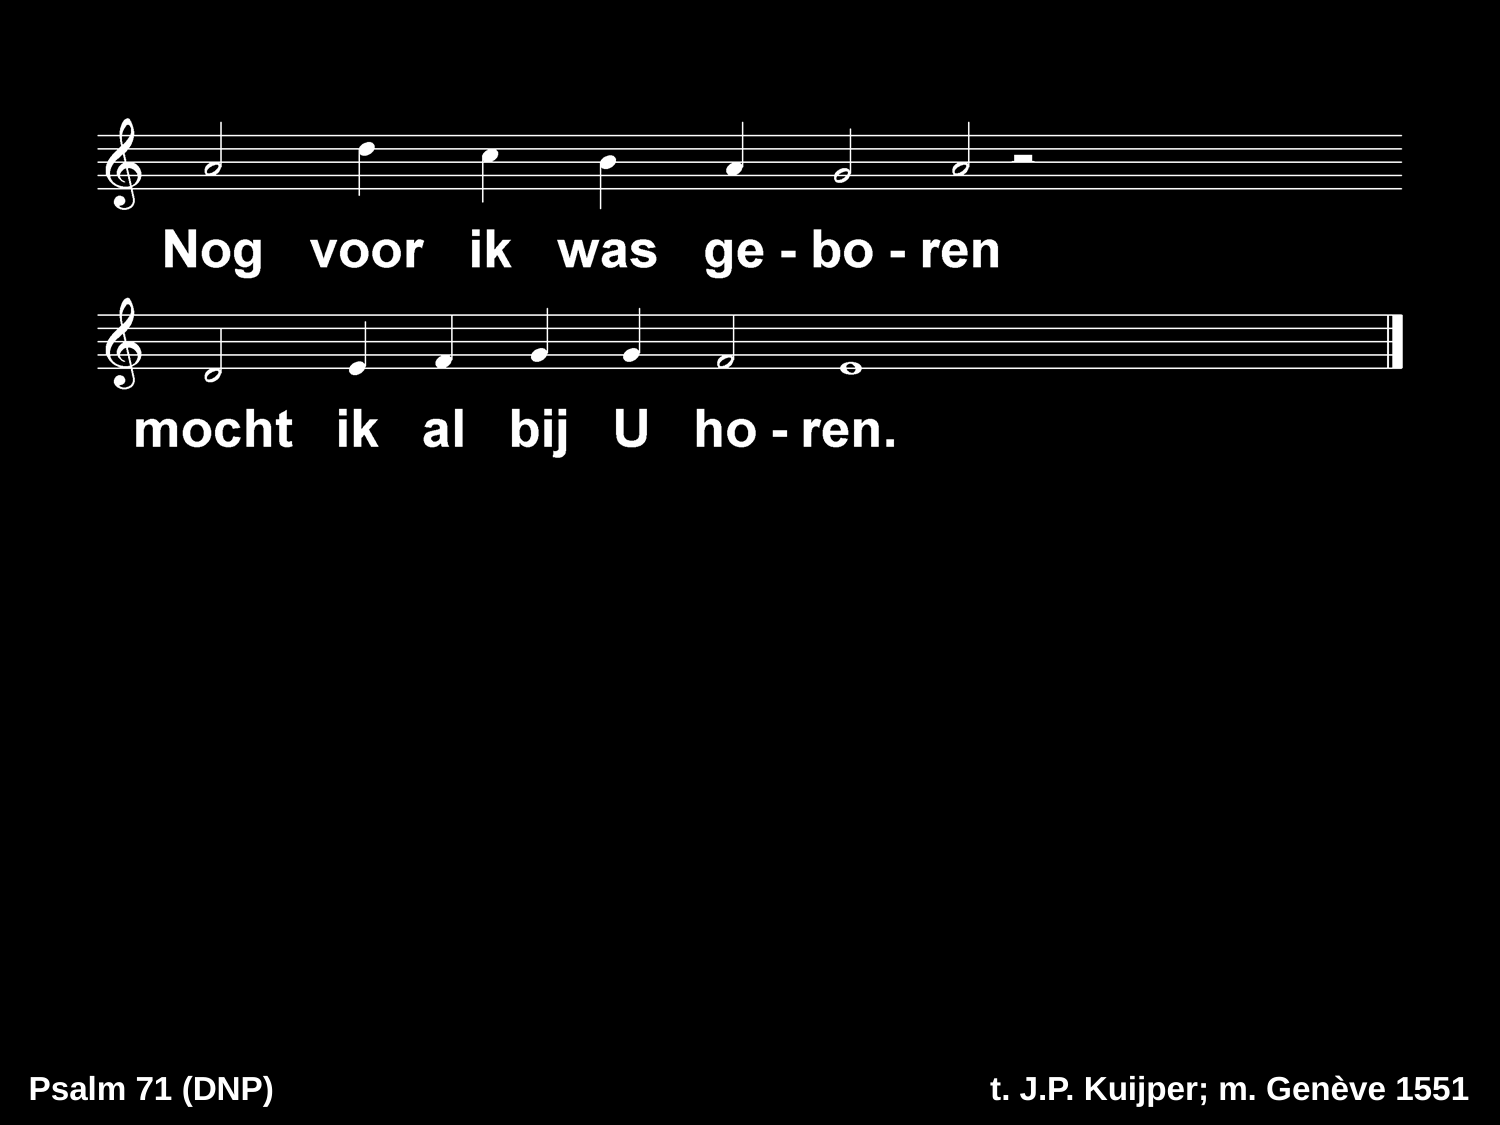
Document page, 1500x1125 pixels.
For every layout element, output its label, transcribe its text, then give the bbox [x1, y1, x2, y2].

picture [83, 103, 1417, 473]
text_box Psalm 71 (DNP) t. J.P. Kuijper; m. Genève 1551 [13, 1059, 1495, 1115]
